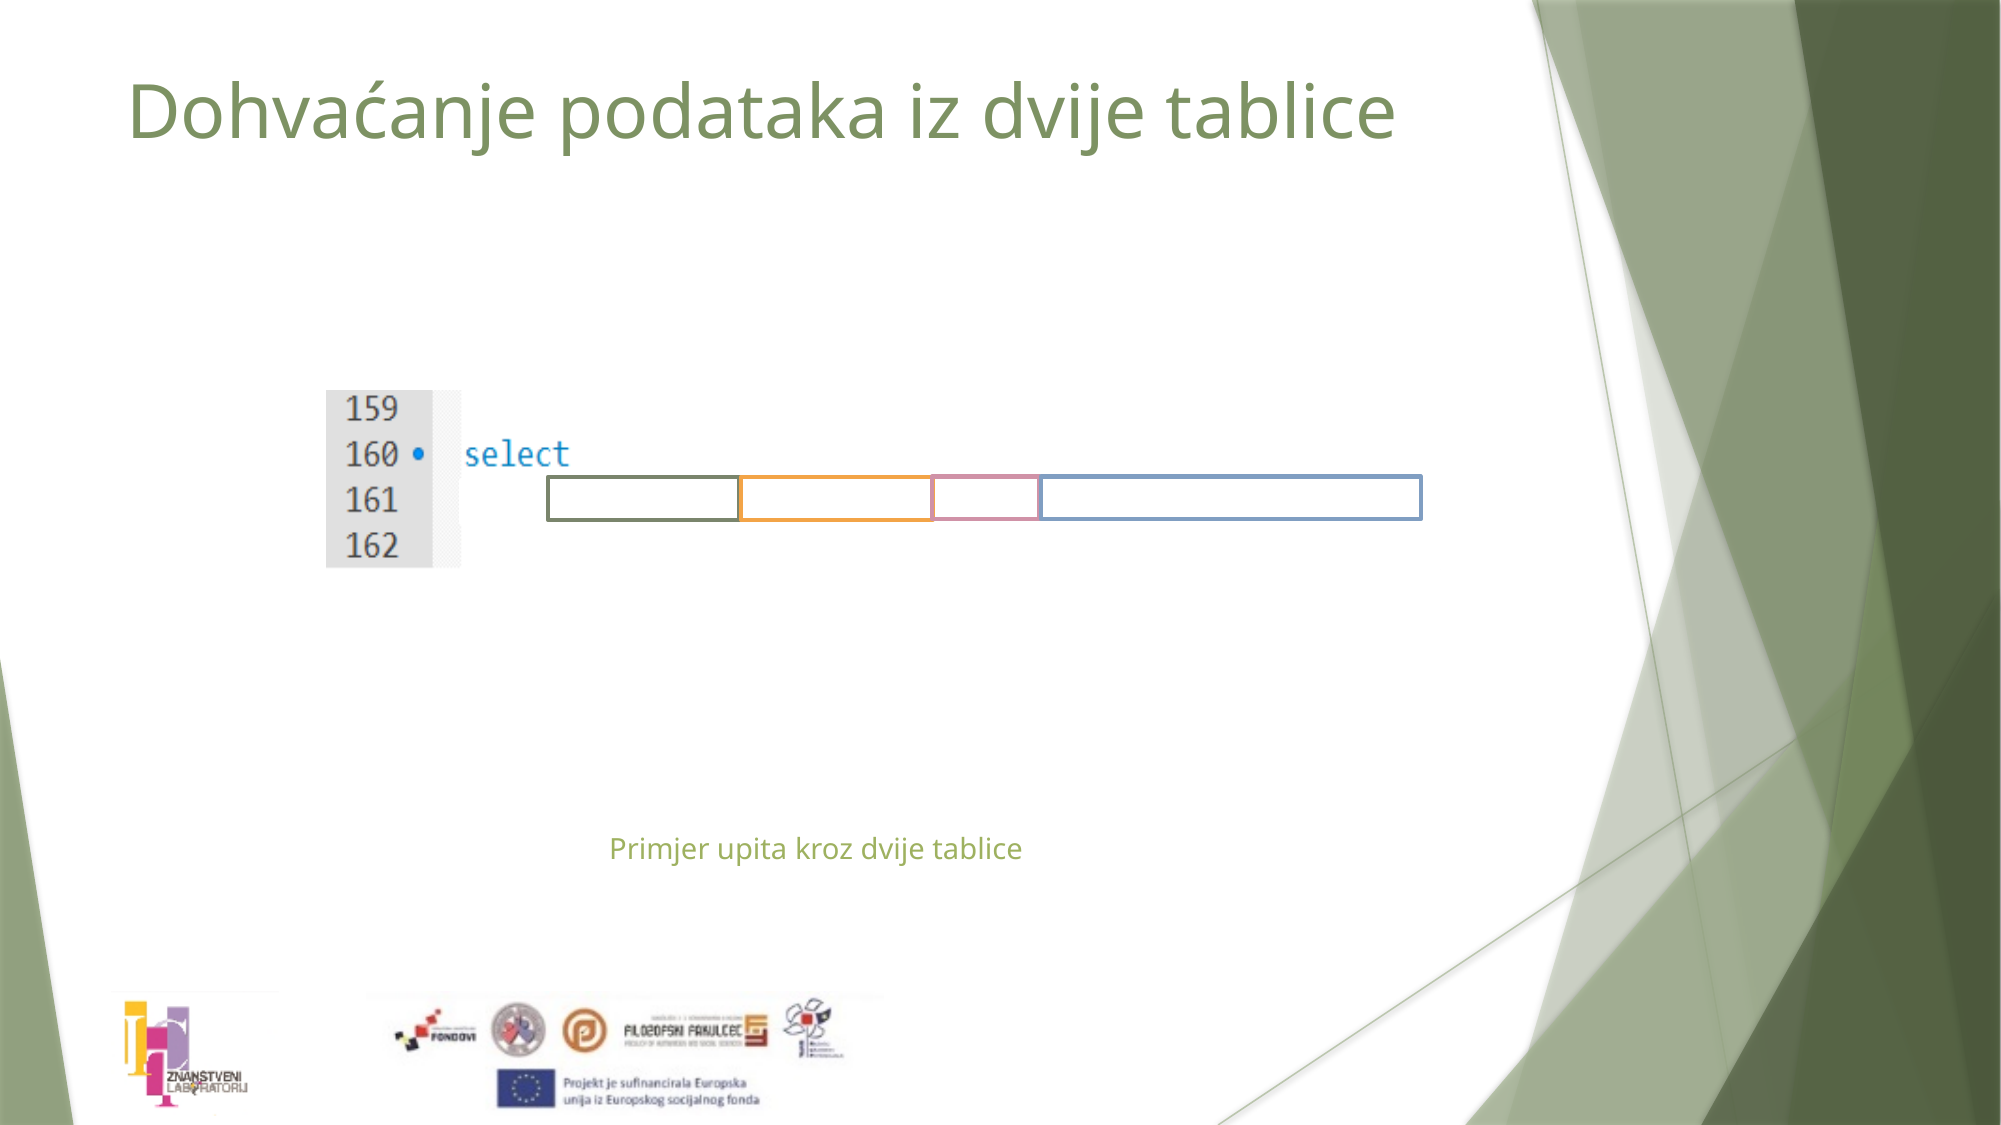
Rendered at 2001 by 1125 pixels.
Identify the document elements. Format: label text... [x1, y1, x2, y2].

picture [110, 990, 279, 1117]
text_box Primjer upita kroz dvije tablice [577, 823, 1055, 873]
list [325, 390, 1441, 757]
picture [366, 990, 884, 1117]
title Dohvaćanje podataka iz dvije tablice [111, 55, 1522, 273]
